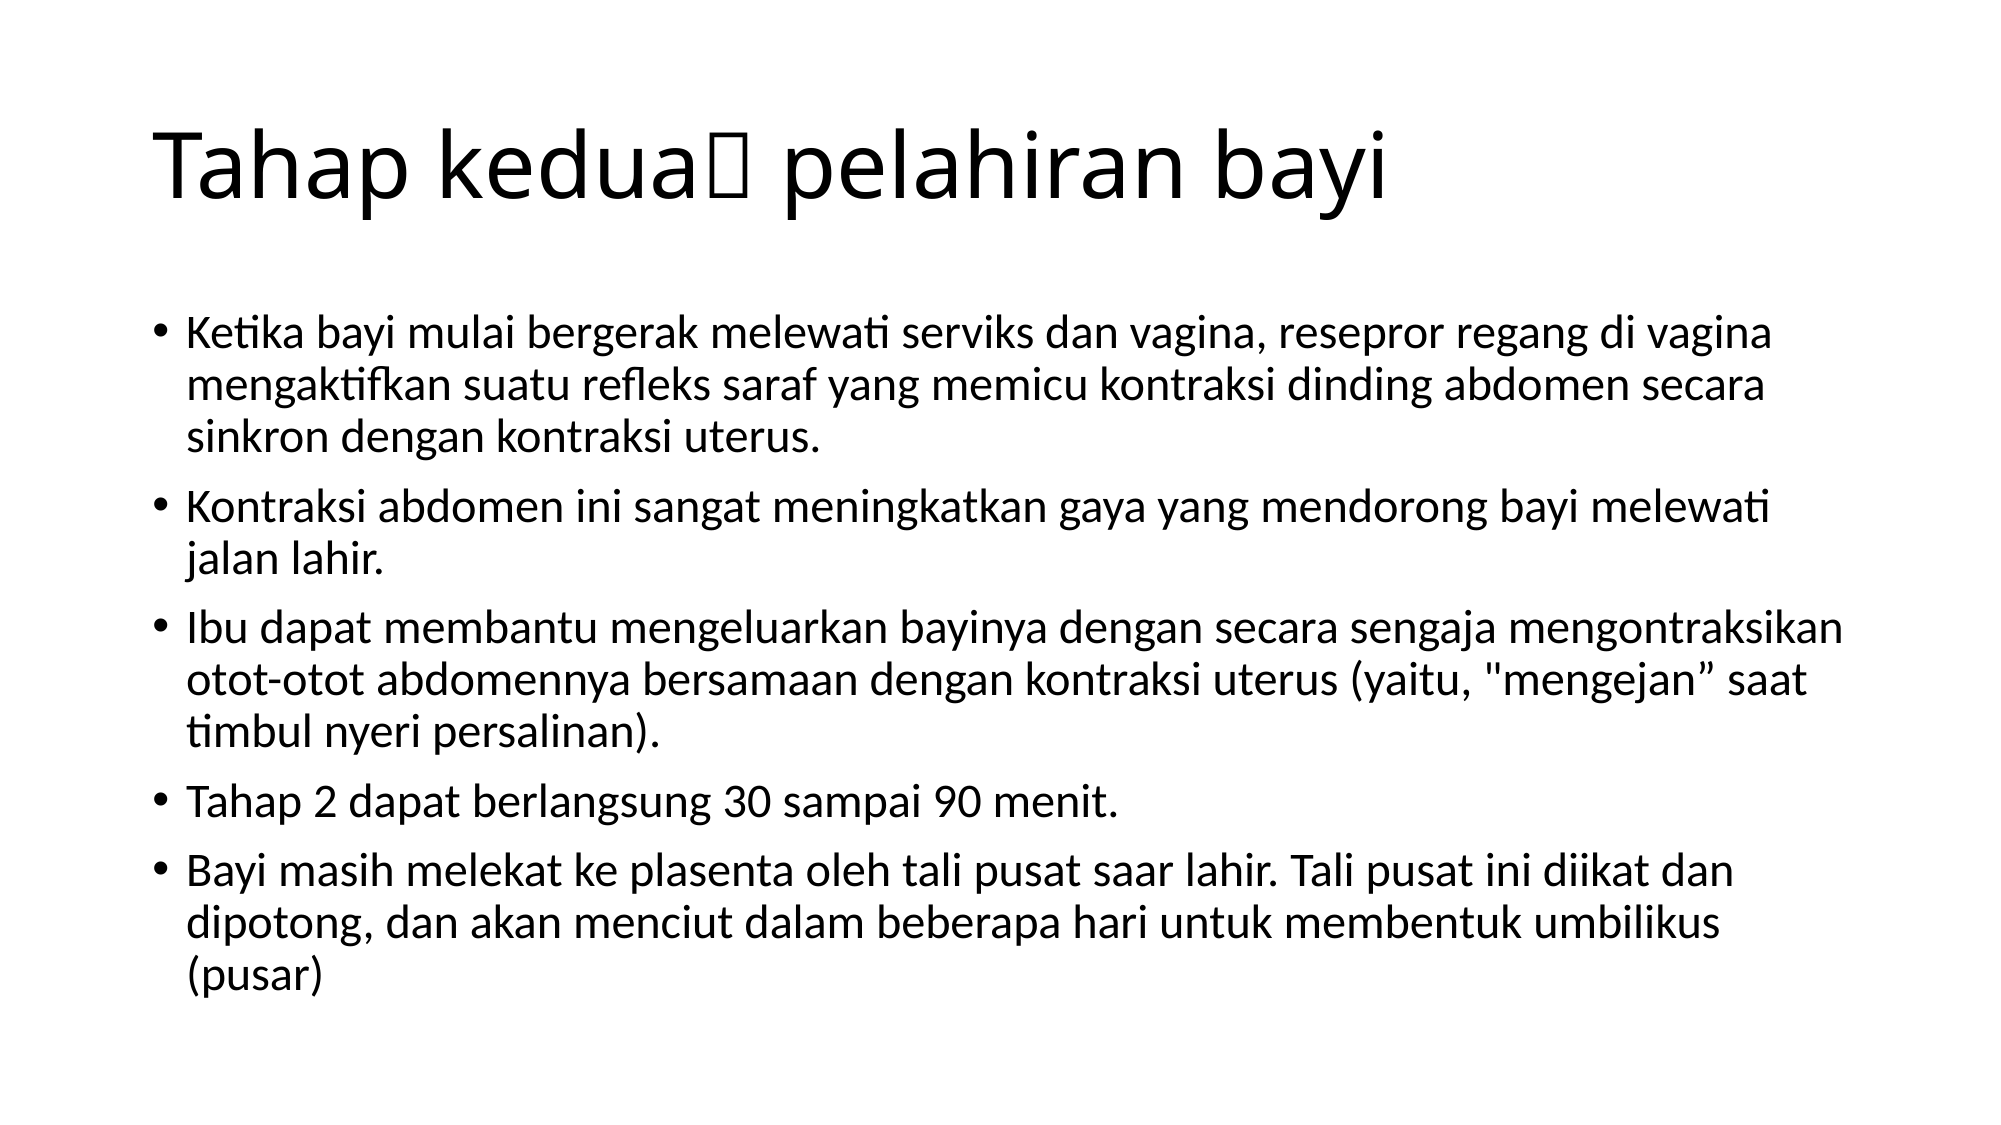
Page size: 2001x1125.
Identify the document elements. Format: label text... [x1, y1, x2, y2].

title Tahap kedua pelahiran bayi [137, 59, 1863, 278]
list Ketika bayi mulai bergerak melewati serviks dan vagina, resepror regang di vagina mengaktifkan suatu refleks saraf yang memicu kontraksi dinding abdomen secara sinkron dengan kontraksi uterus. Kontraksi abdomen ini sangat meningkatkan gaya yang mendorong bayi melewati jalan lahir. Ibu dapat membantu mengeluarkan bayinya dengan secara sengaja mengontraksikan otot-otot abdomennya bersamaan dengan kontraksi uterus (yaitu, "mengejan” saat timbul nyeri persalinan). Tahap 2 dapat berlangsung 30 sampai 90 menit. Bayi masih melekat ke plasenta oleh tali pusat saar lahir. Tali pusat ini diikat dan dipotong, dan akan menciut dalam beberapa hari untuk membentuk umbilikus (pusar) [137, 299, 1863, 1014]
